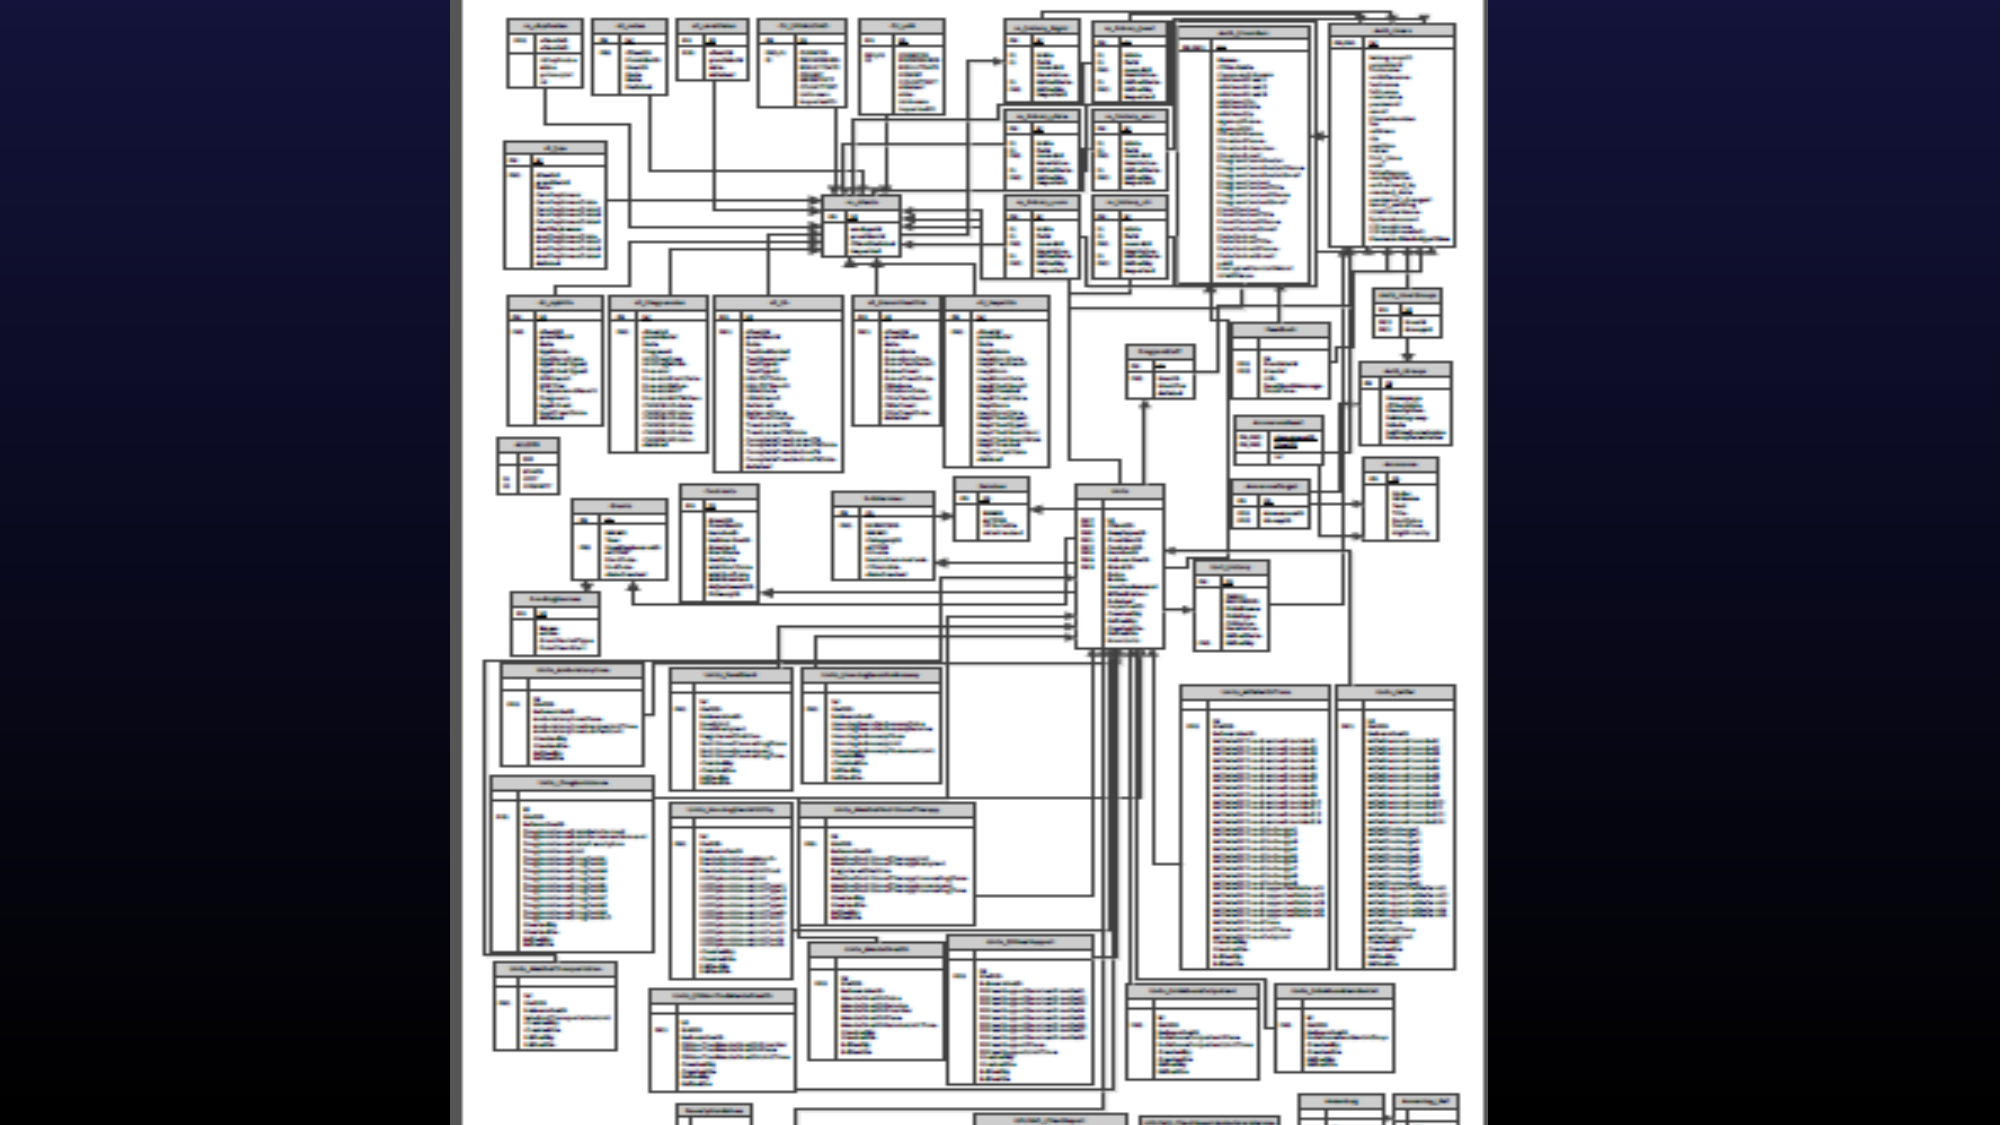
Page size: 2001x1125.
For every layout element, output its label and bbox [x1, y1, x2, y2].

picture [449, 0, 1488, 1125]
